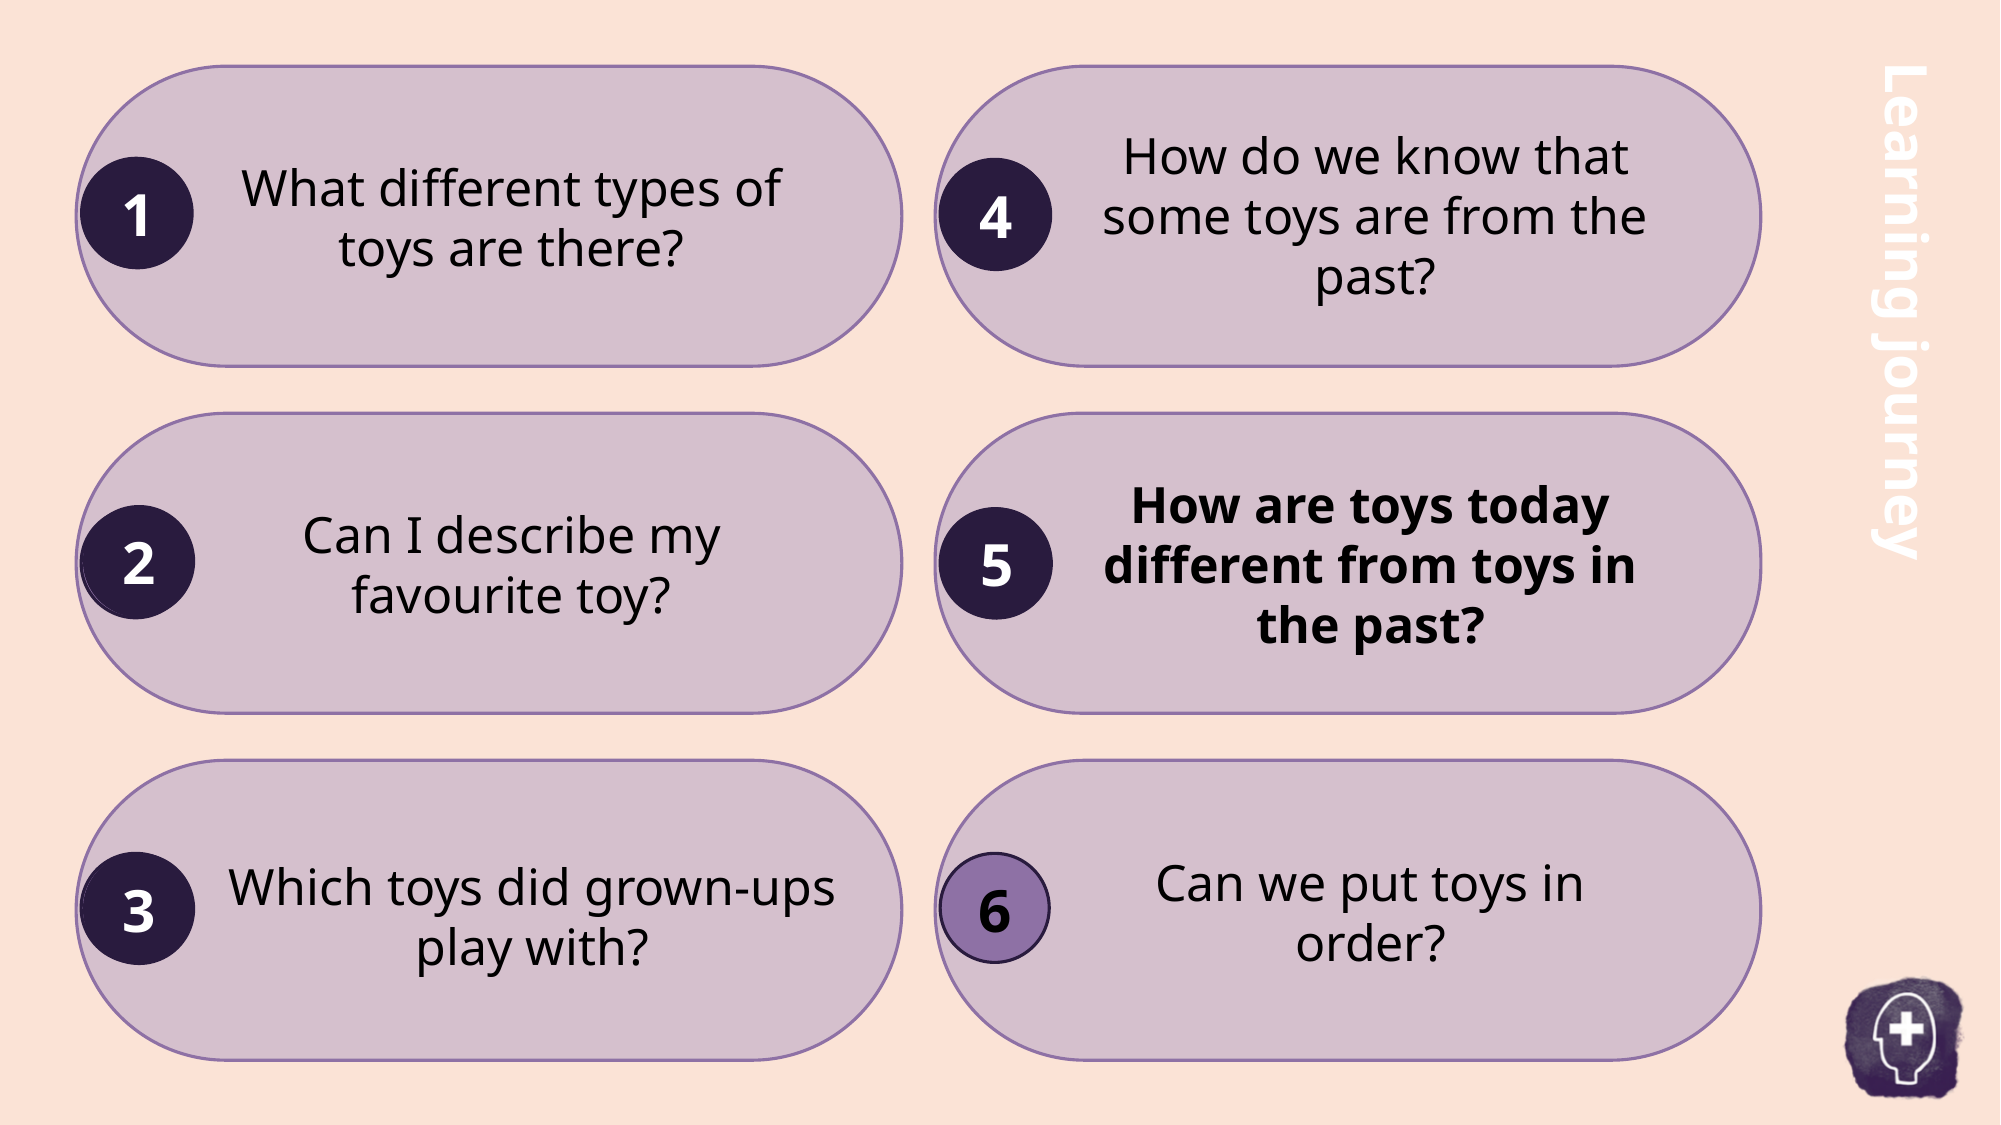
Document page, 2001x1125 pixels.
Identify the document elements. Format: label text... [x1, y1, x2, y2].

picture [1840, 974, 1969, 1103]
text_box 5 [940, 507, 1053, 620]
list Can we put toys in order? [1072, 775, 1669, 1047]
text_box 3 [82, 852, 196, 966]
list How do we know that some toys are from the past? [1077, 79, 1674, 351]
text_box 2 [82, 505, 196, 618]
list Can I describe my favourite toy? [213, 427, 811, 699]
list Which toys did grown-ups play with? [199, 779, 865, 1051]
text_box 1 [81, 157, 194, 270]
text_box 4 [940, 158, 1053, 272]
list What different types of toys are there? [213, 80, 811, 352]
list How are toys today different from toys in the past? [1072, 427, 1669, 699]
